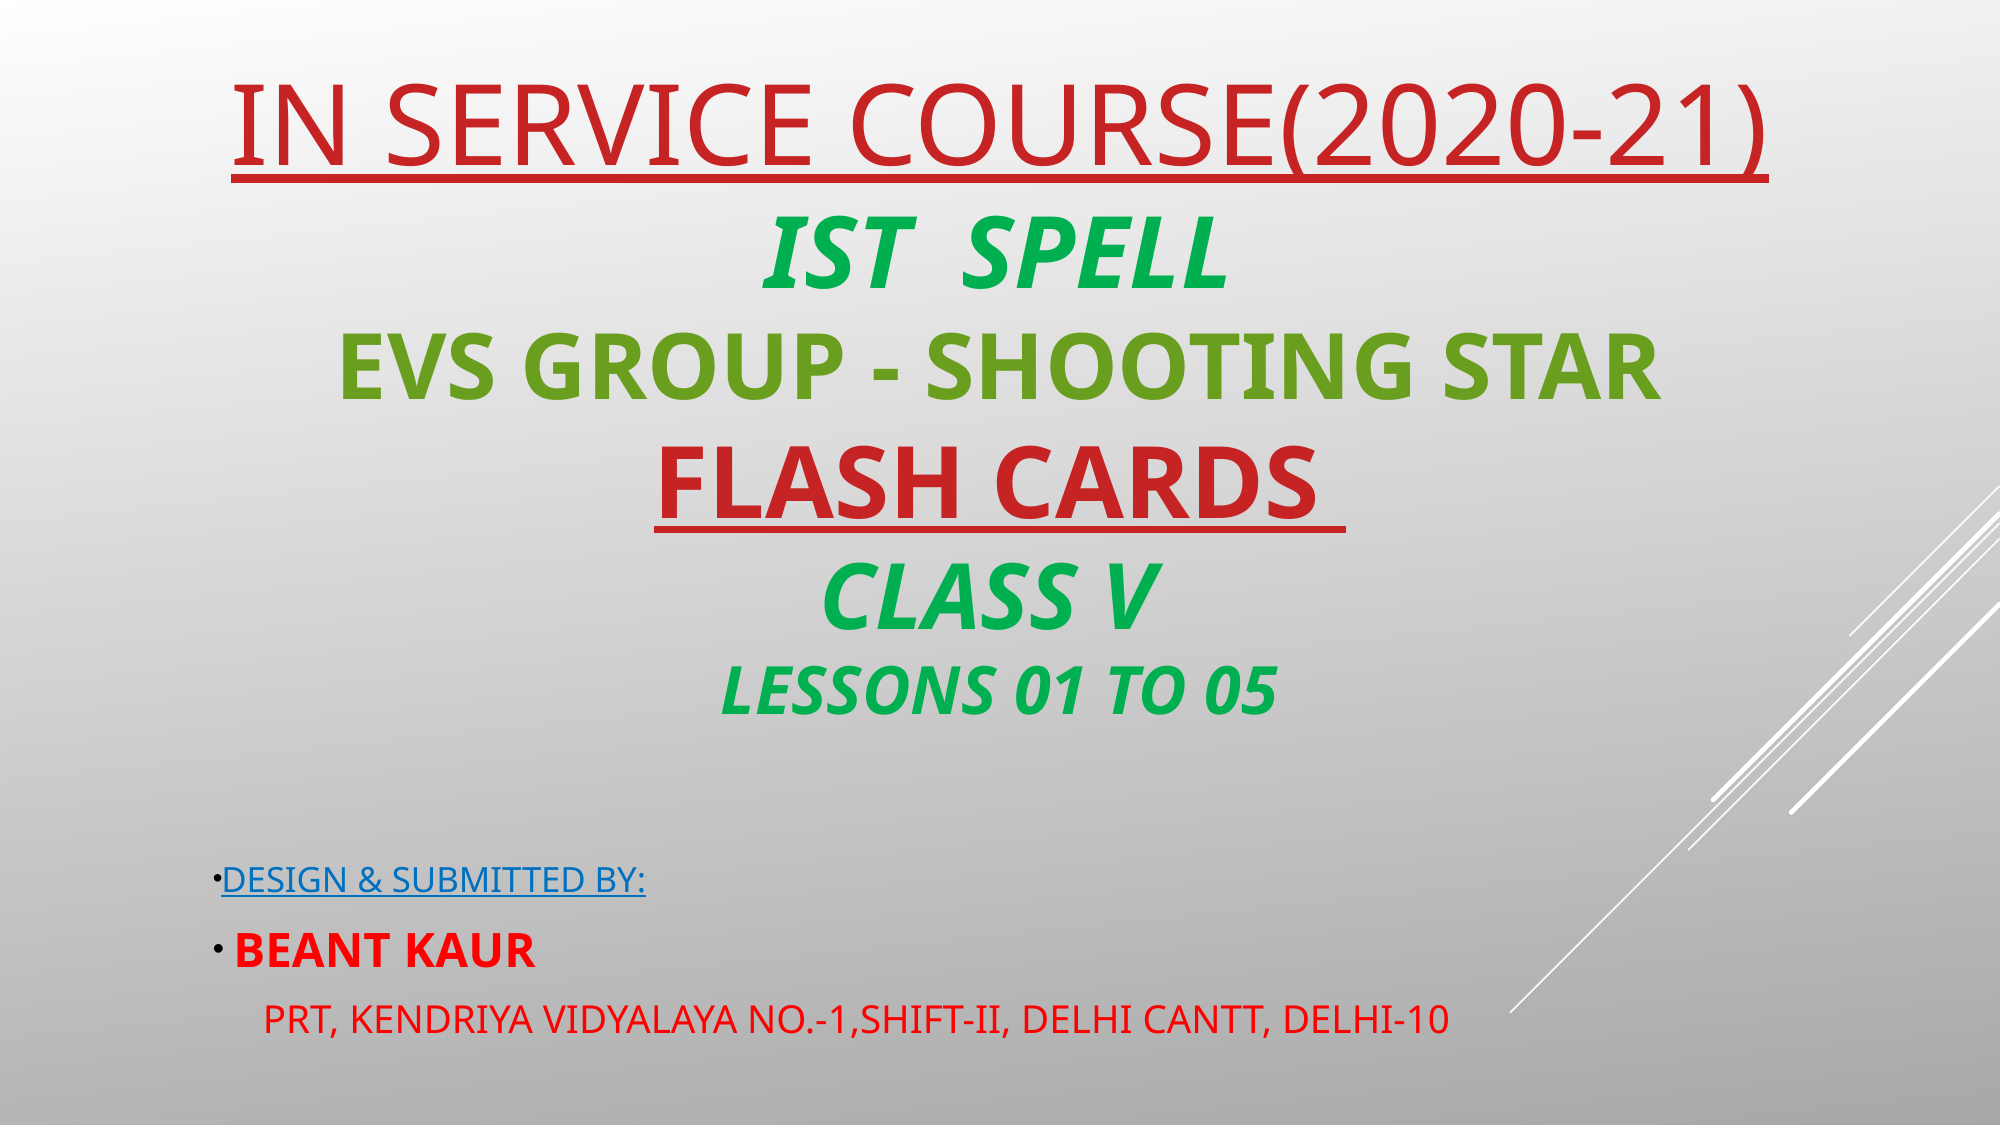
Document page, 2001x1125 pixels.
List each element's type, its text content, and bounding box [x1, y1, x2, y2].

title IN SERVICE COURSE(2020-21) ISt sPELL EVS GROUP - SHOOTING STAR FLASH CARDS CLASS V LESSONS 01 TO 05 [187, 31, 1813, 821]
list DESIGN & SUBMITTED BY: BEANT KAUR PRT, KENDRIYA VIDYALAYA NO.-1,SHIFT-II, DELHI CANTT, DELHI-10 [197, 849, 1813, 1050]
